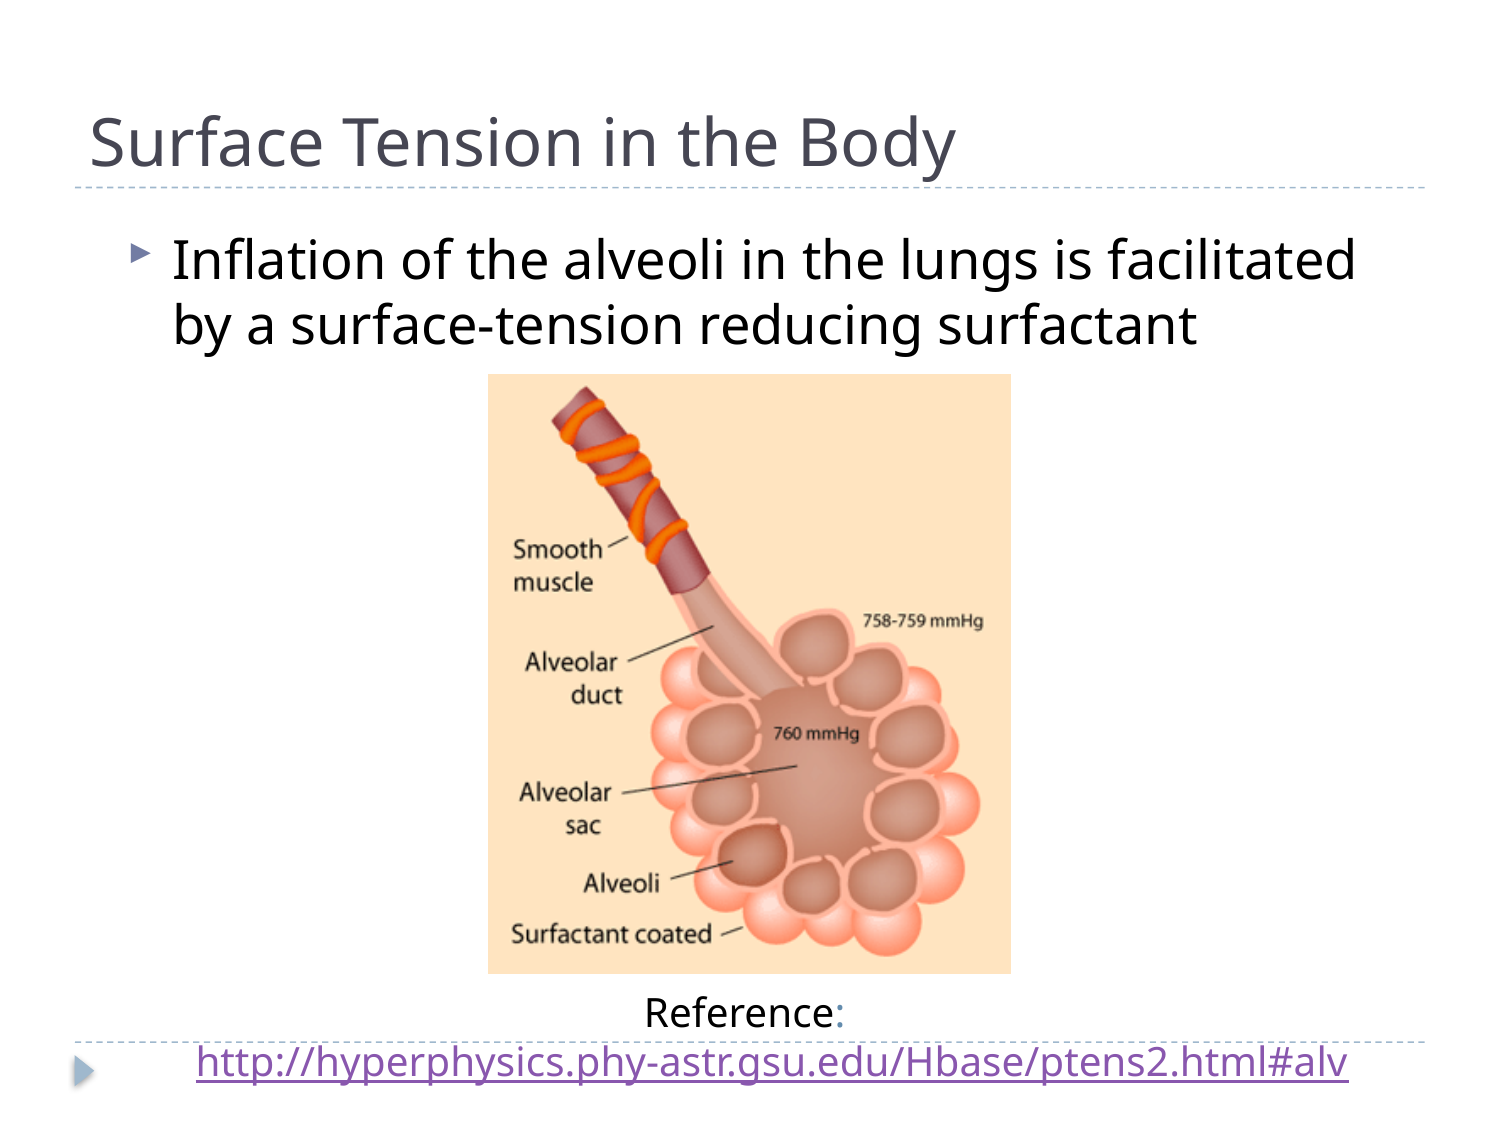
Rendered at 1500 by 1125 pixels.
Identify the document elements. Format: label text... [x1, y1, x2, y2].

list Inflation of the alveoli in the lungs is facilitated by a surface-tension reducing surfactant Reference: http://hyperphysics.phy-astr.gsu.edu/Hbase/ptens2.html#alv [112, 217, 1388, 1099]
picture [488, 374, 1012, 975]
title Surface Tension in the Body [75, 24, 1425, 188]
